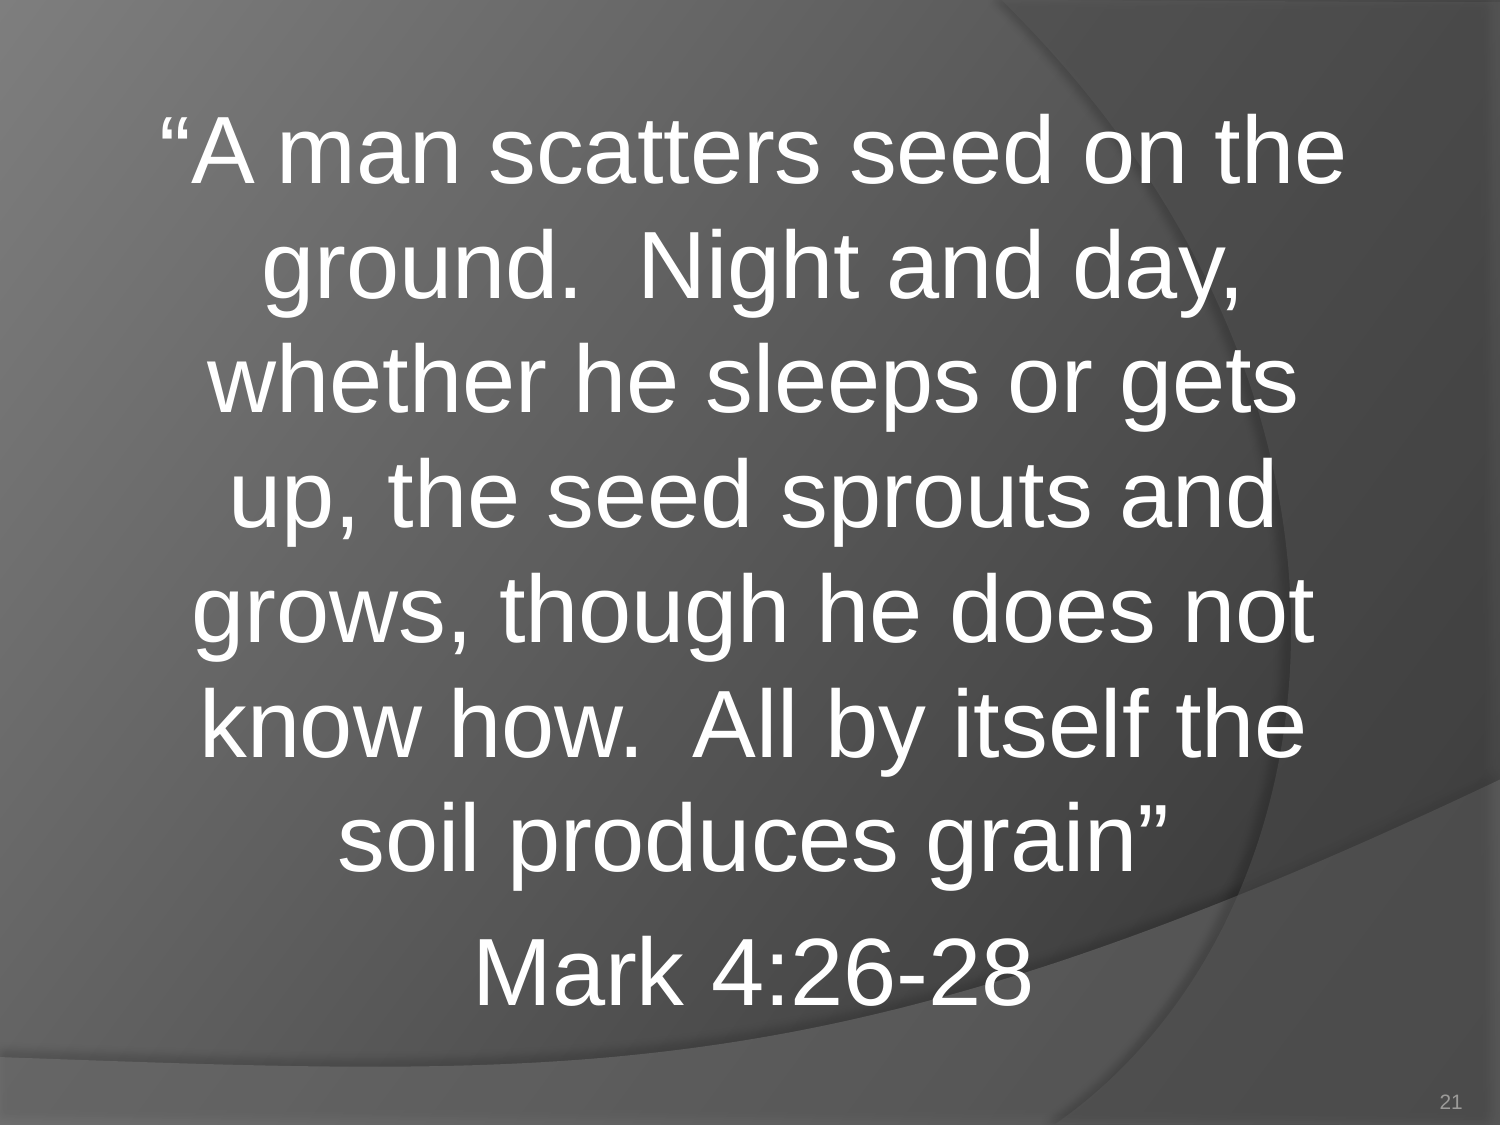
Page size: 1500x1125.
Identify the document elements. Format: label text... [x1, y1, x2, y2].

slide_number 21 [1337, 1053, 1463, 1114]
subtitle “A man scatters seed on the ground. Night and day, whether he sleeps or gets up, the seed sprouts and grows, though he does not know how. All by itself the soil produces grain” Mark 4:26-28 [125, 87, 1375, 1025]
